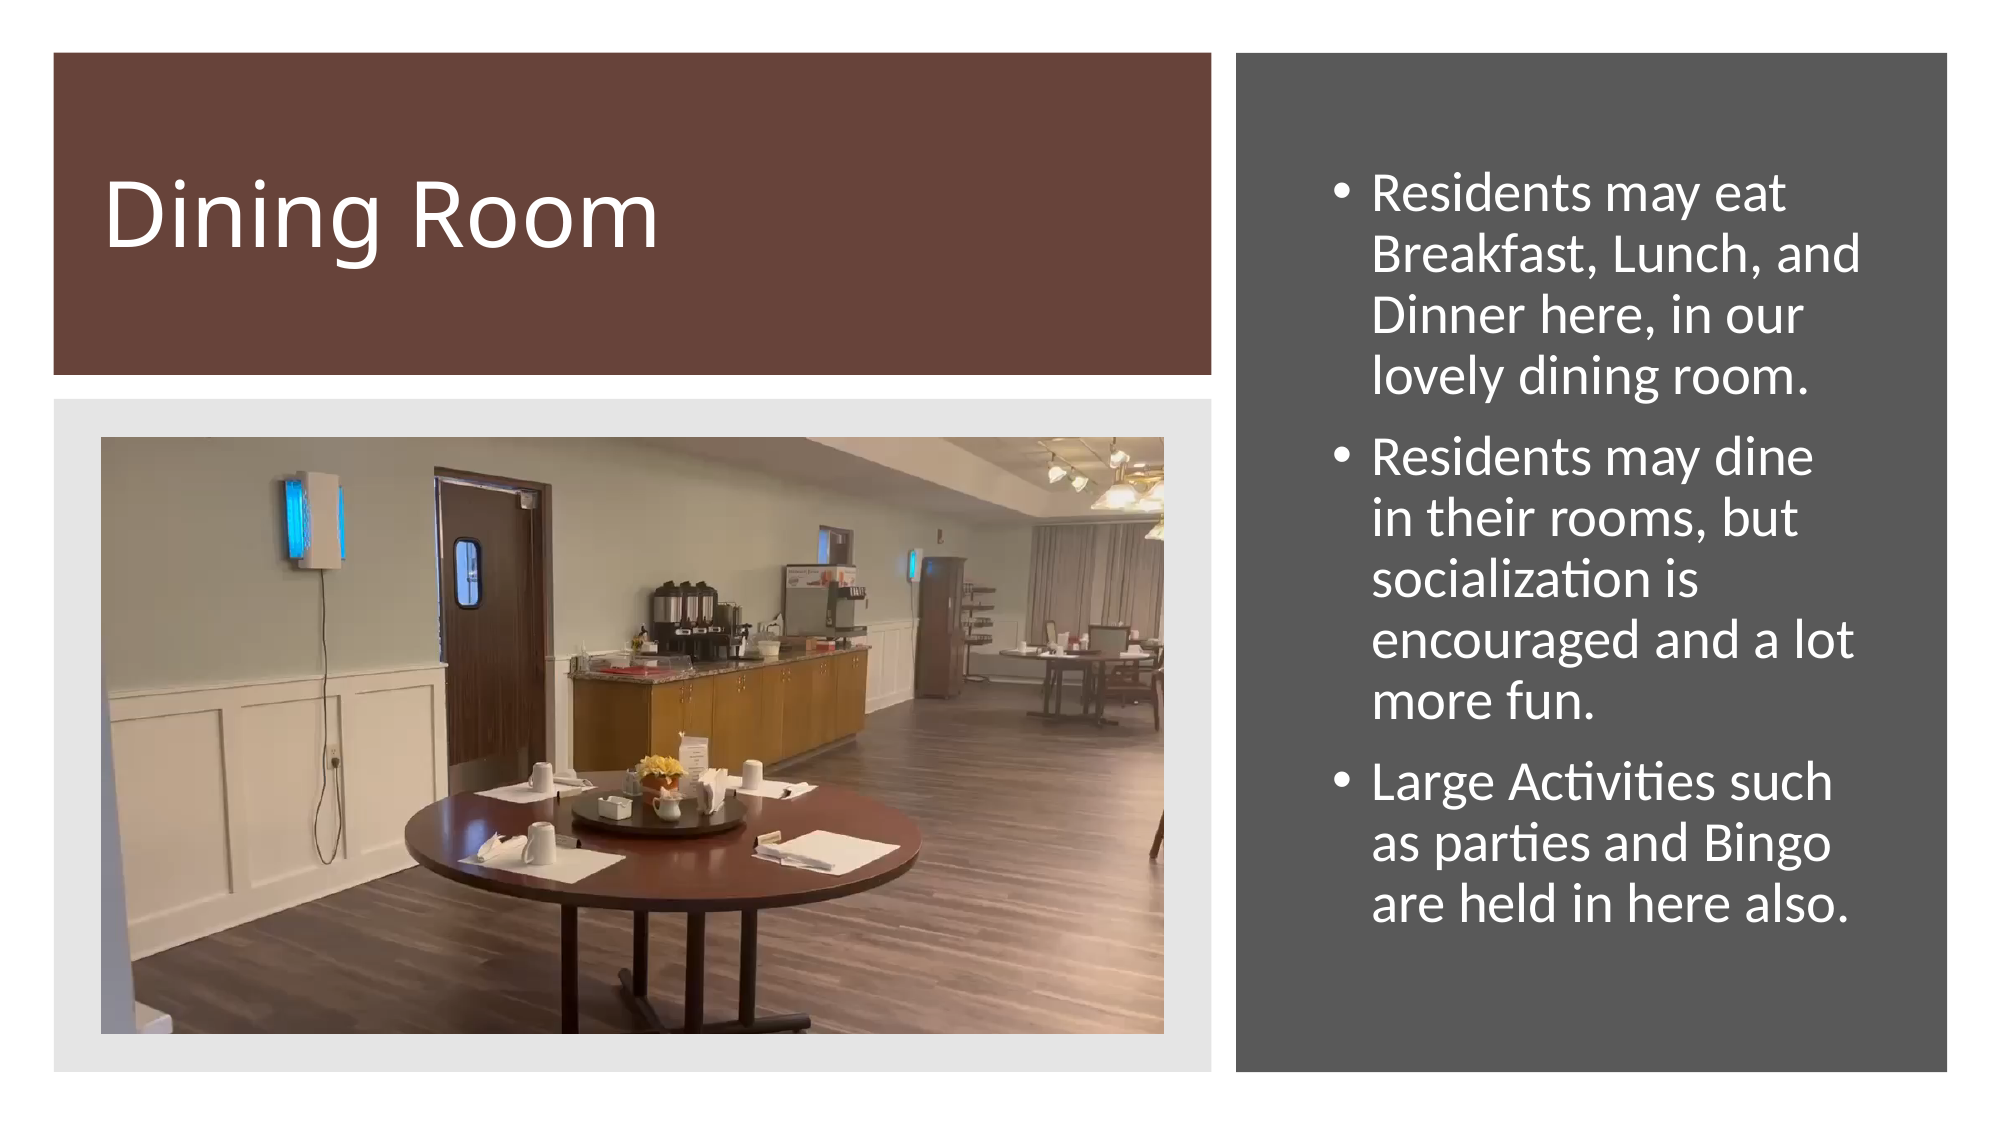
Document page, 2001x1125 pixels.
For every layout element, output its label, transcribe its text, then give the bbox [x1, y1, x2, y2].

title Dining Room [85, 84, 1168, 352]
text_box [1235, 52, 1948, 1073]
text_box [100, 436, 1165, 1035]
list Residents may eat Breakfast, Lunch, and Dinner here, in our lovely dining room. Residents may dine in their rooms, but socialization is encouraged and a lot more fun. Large Activities such as parties and Bingo are held in here also. [1317, 150, 1879, 947]
text_box [53, 52, 1212, 376]
text_box [53, 398, 1212, 1073]
